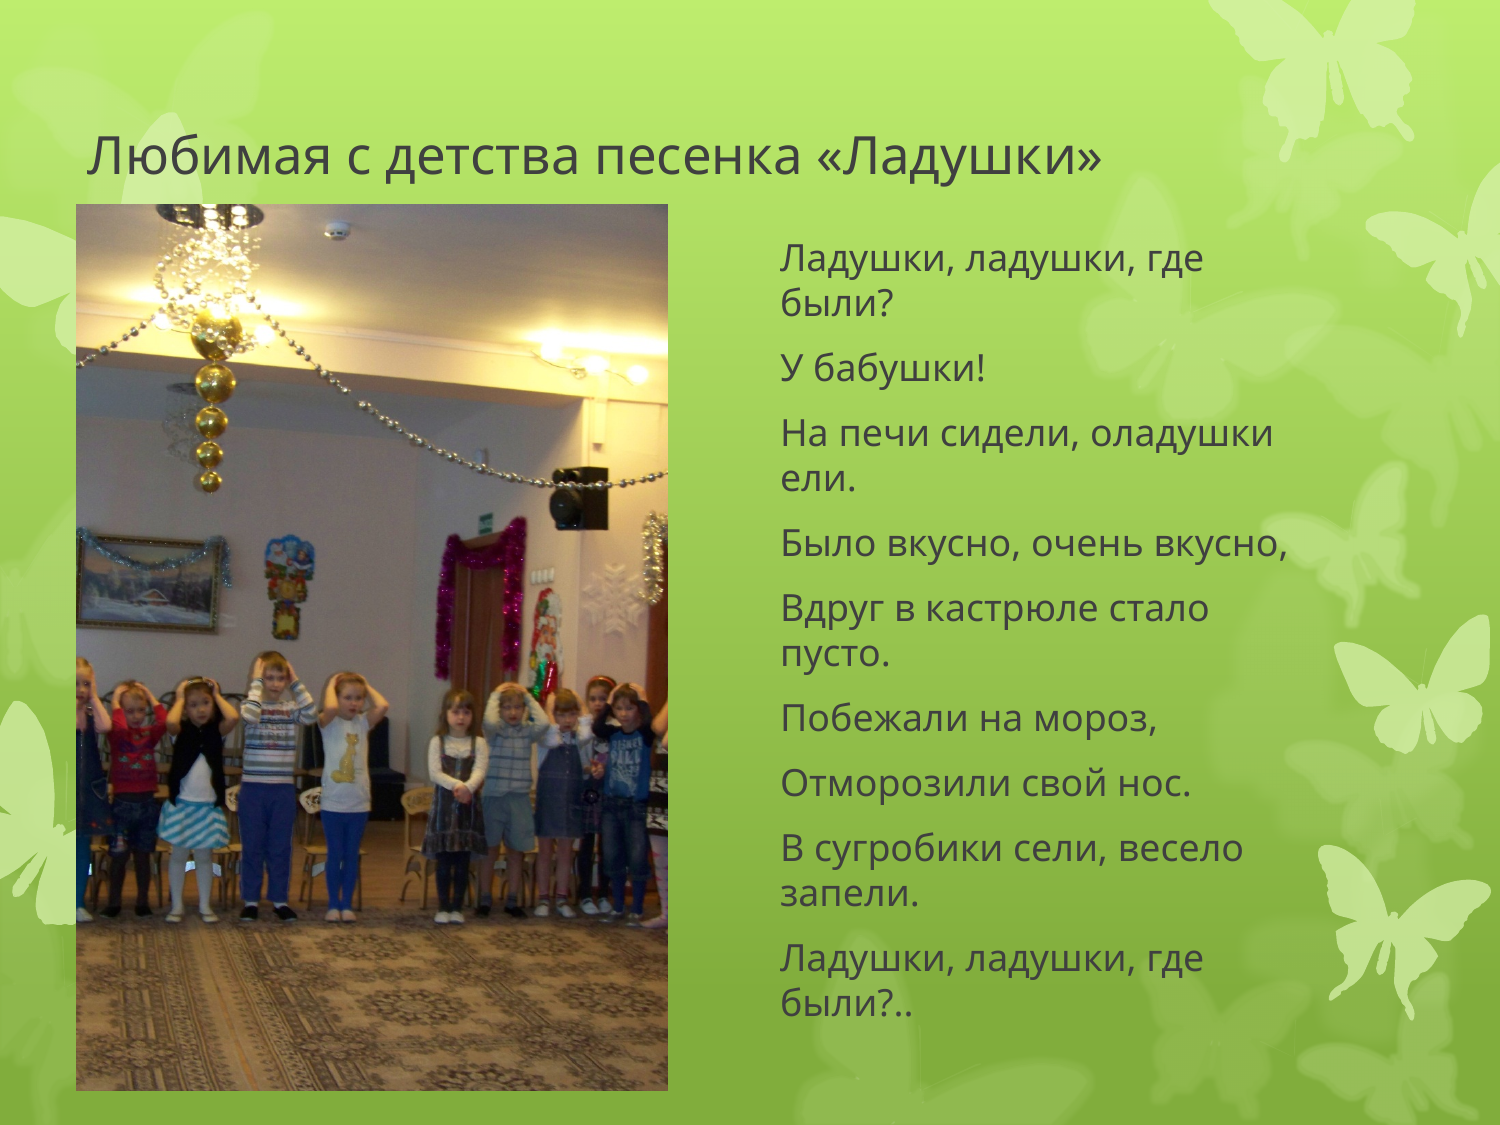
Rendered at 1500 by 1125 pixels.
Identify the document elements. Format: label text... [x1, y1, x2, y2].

picture [76, 203, 668, 1091]
title Любимая с детства песенка «Ладушки» [72, 113, 1423, 257]
list Ладушки, ладушки, где были? У бабушки! На печи сидели, оладушки ели. Было вкусно, очень вкусно, Вдруг в кастрюле стало пусто. Побежали на мороз, Отморозили свой нос. В сугробики сели, весело запели. Ладушки, ладушки, где были?.. [765, 296, 1335, 962]
